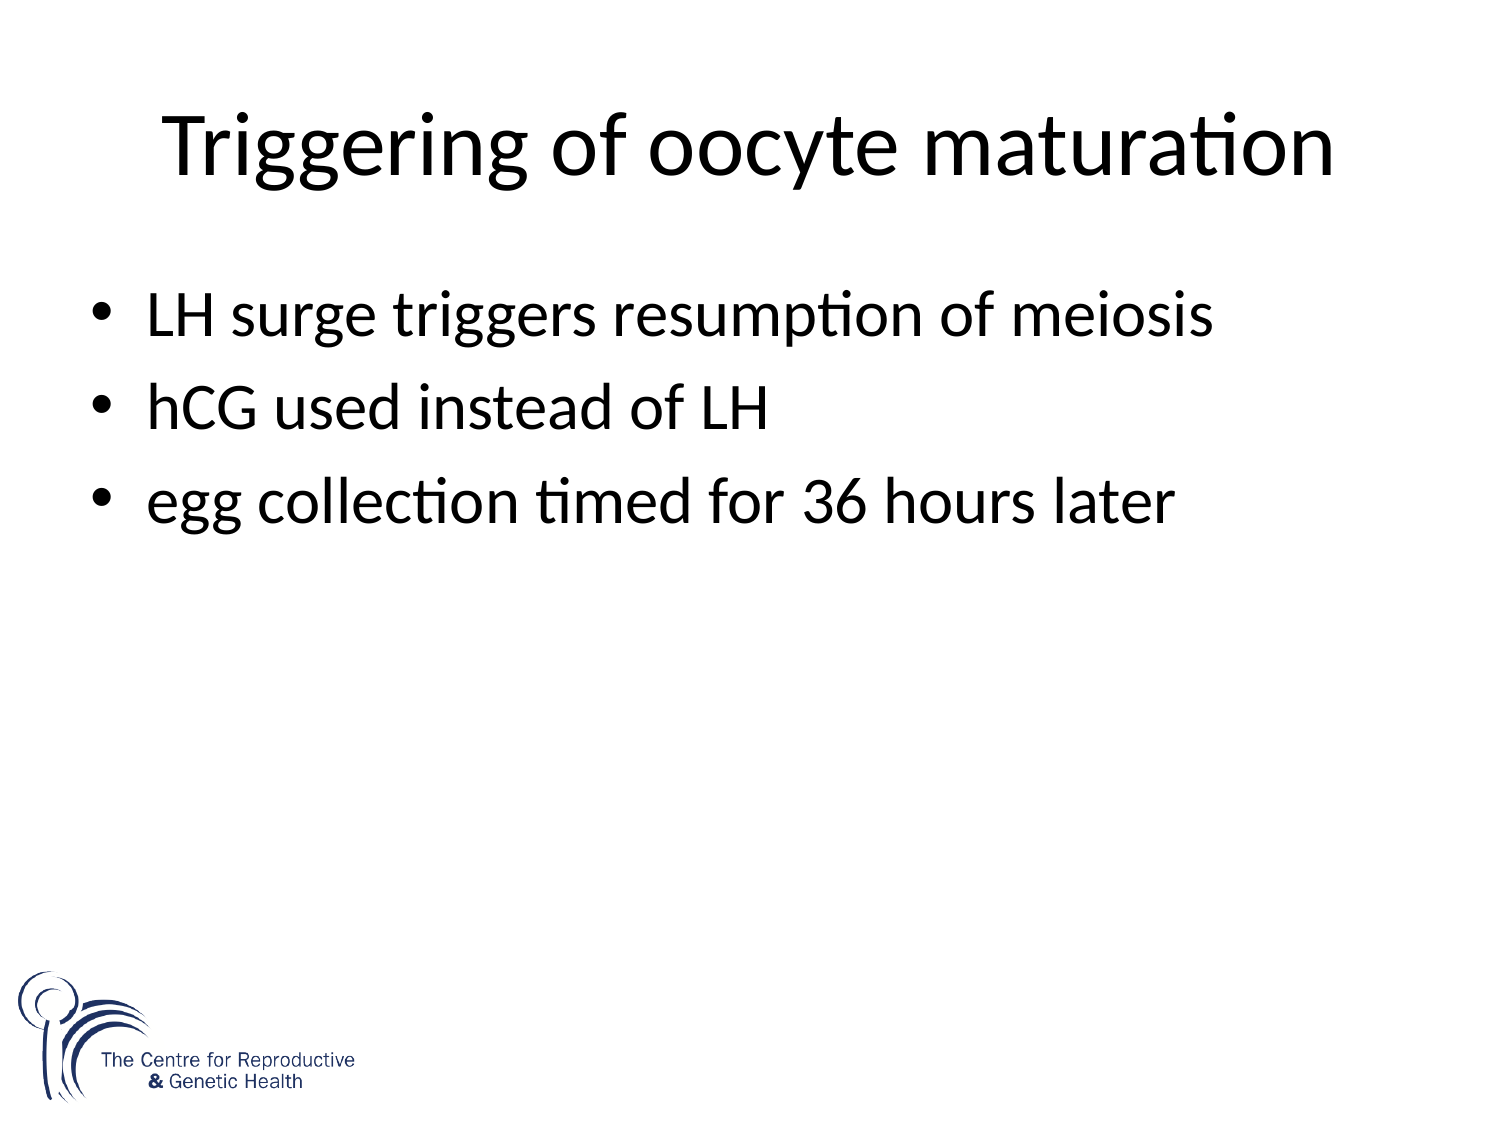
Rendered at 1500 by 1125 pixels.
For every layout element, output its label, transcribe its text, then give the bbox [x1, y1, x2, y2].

picture [11, 967, 362, 1118]
list LH surge triggers resumption of meiosis hCG used instead of LH egg collection timed for 36 hours later [75, 262, 1425, 1005]
title Triggering of oocyte maturation [75, 45, 1425, 233]
